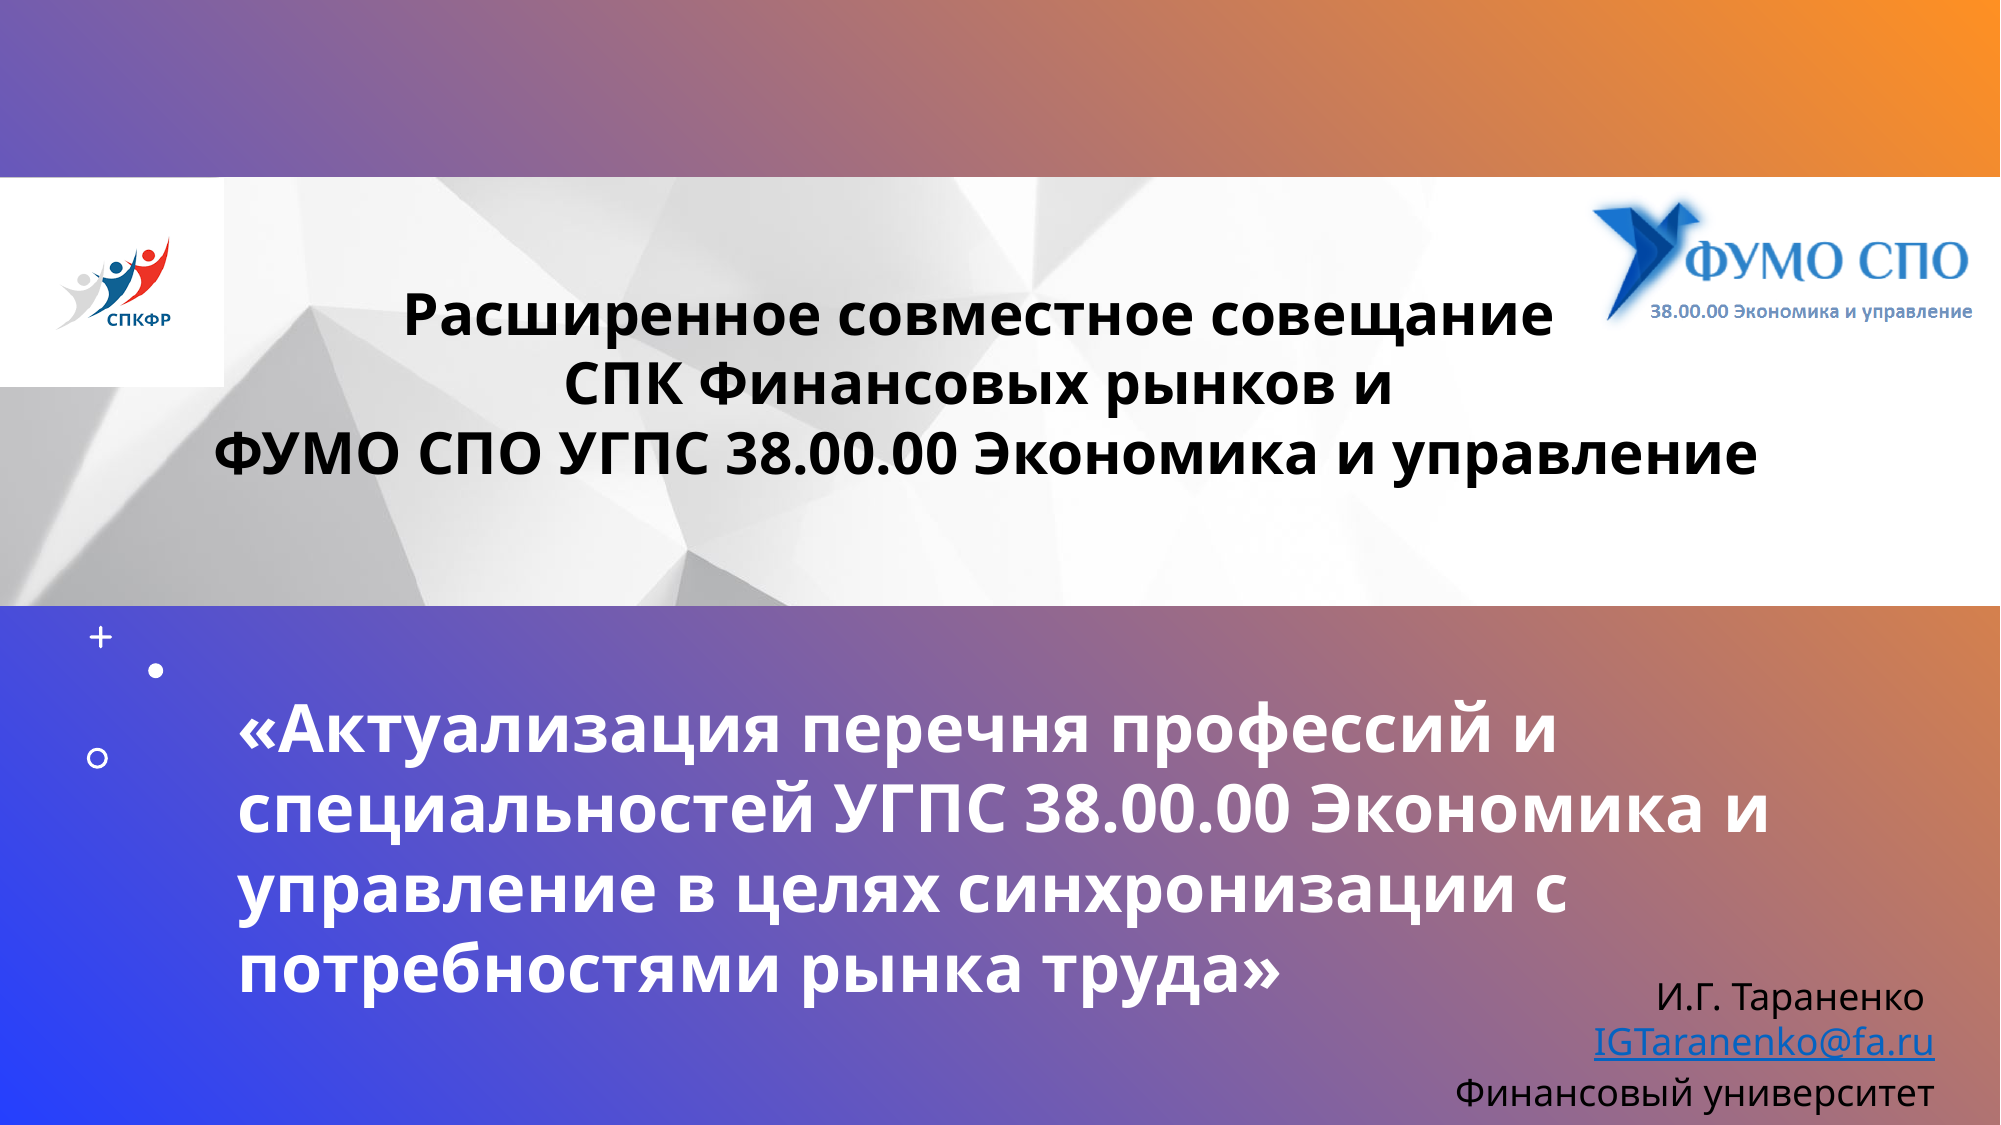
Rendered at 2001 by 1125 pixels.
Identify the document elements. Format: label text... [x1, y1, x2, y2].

text_box [89, 625, 113, 649]
text_box «Актуализация перечня профессий и специальностей УГПС 38.00.00 Экономика и управление в целях синхронизации с потребностями рынка труда» [223, 678, 1882, 1013]
text_box И.Г. Тараненко IGTaranenko@fa.ru Финансовый университет [1430, 965, 1950, 1122]
text_box [0, 606, 2000, 1125]
text_box [148, 663, 164, 679]
text_box [86, 747, 108, 769]
picture [0, 177, 2000, 606]
text_box [0, 0, 2000, 177]
